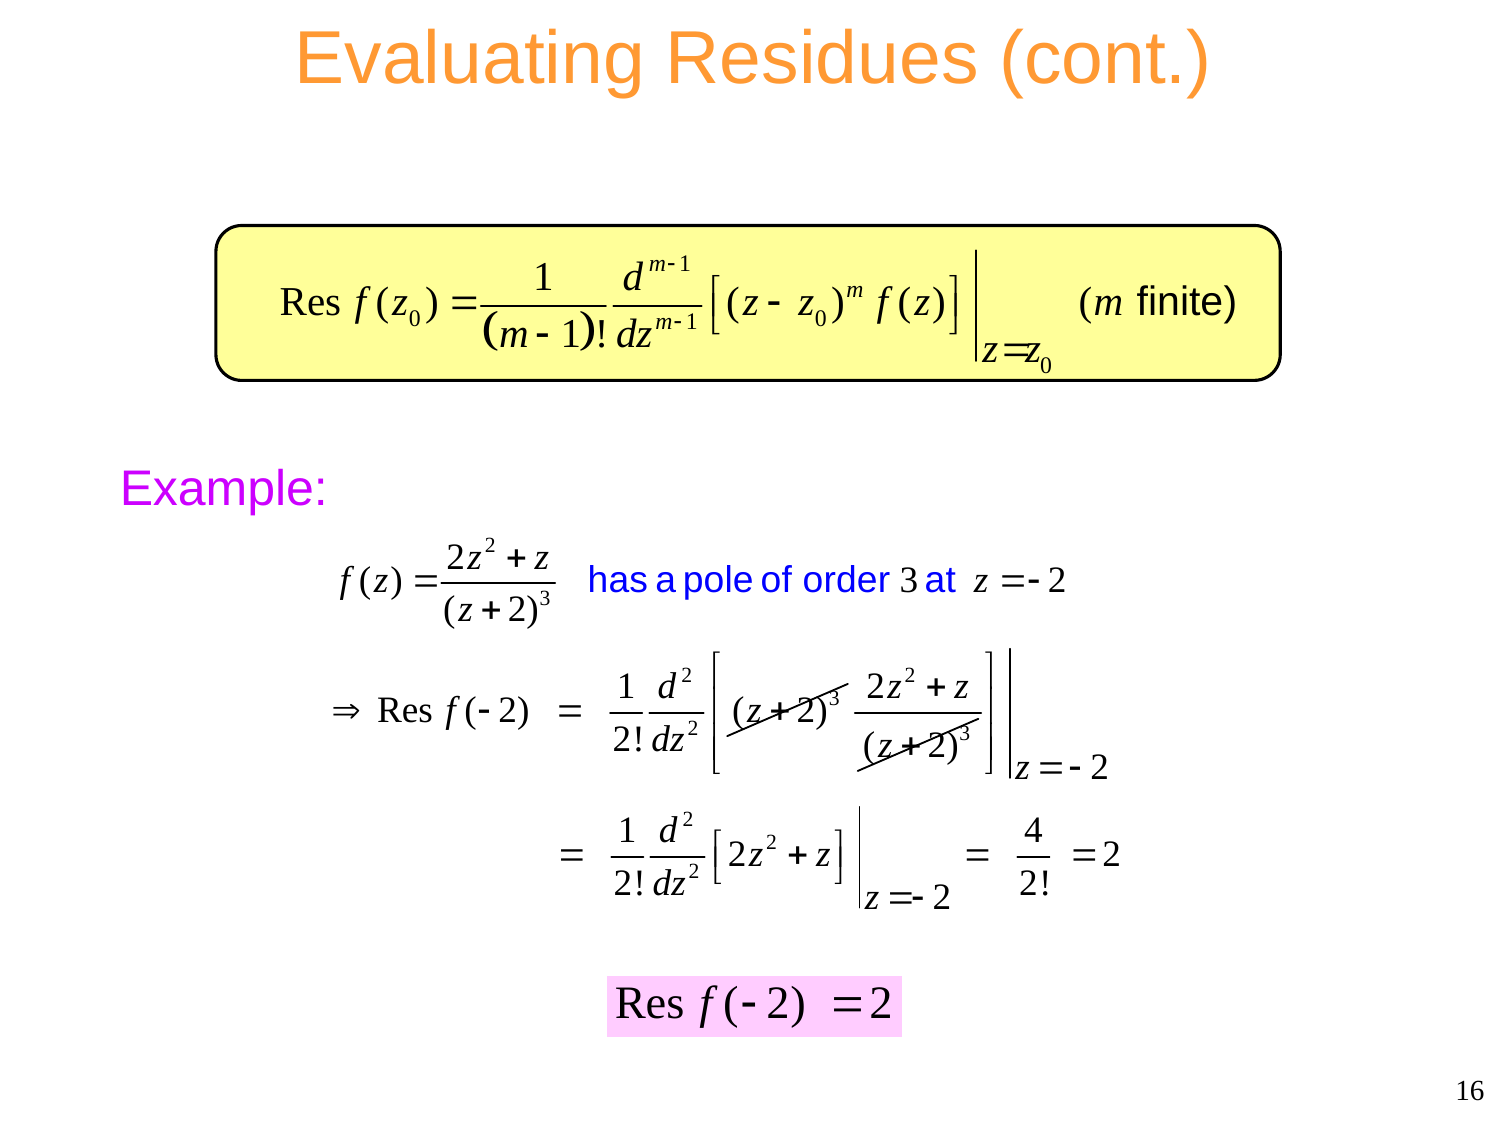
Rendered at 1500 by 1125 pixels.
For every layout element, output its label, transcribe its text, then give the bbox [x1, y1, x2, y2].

title Evaluating Residues (cont.) [115, 0, 1392, 107]
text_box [215, 225, 1281, 385]
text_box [606, 975, 902, 1038]
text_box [326, 529, 1128, 926]
text_box Example: [105, 448, 384, 523]
slide_number 16 [1187, 1063, 1500, 1125]
